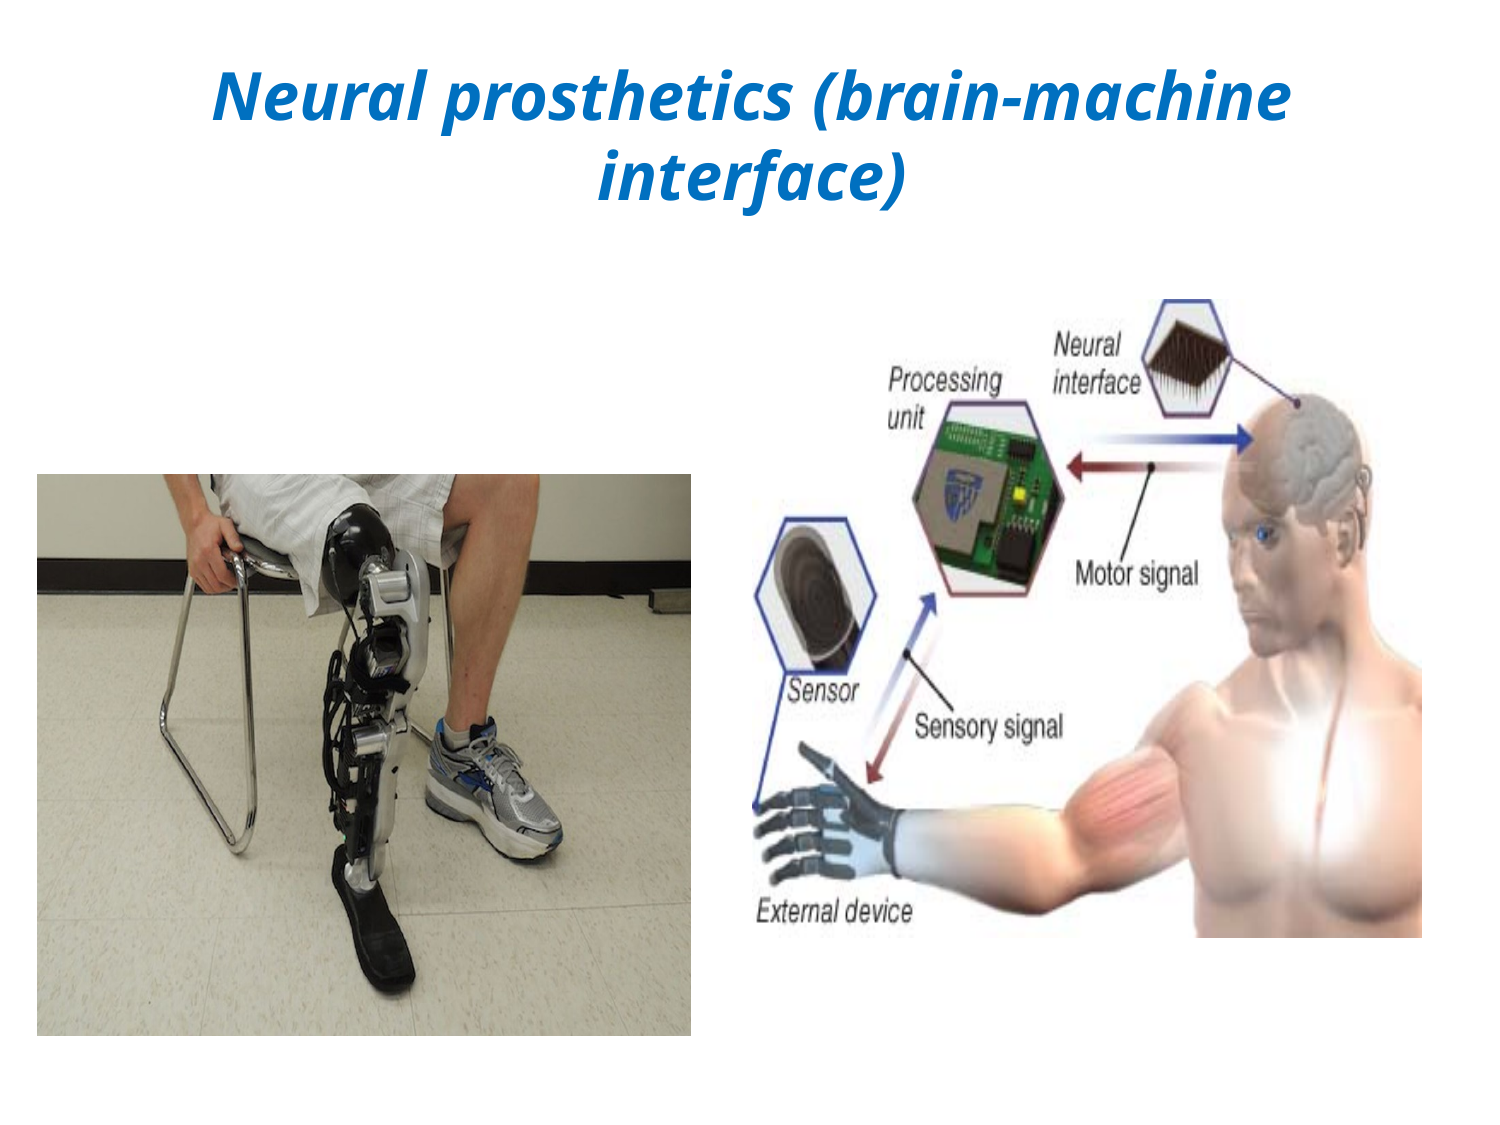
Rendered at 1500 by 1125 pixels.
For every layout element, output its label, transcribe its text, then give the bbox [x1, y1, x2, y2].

picture [752, 299, 1422, 938]
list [37, 474, 691, 1036]
title Neural prosthetics (brain-machine interface) [83, 0, 1422, 188]
